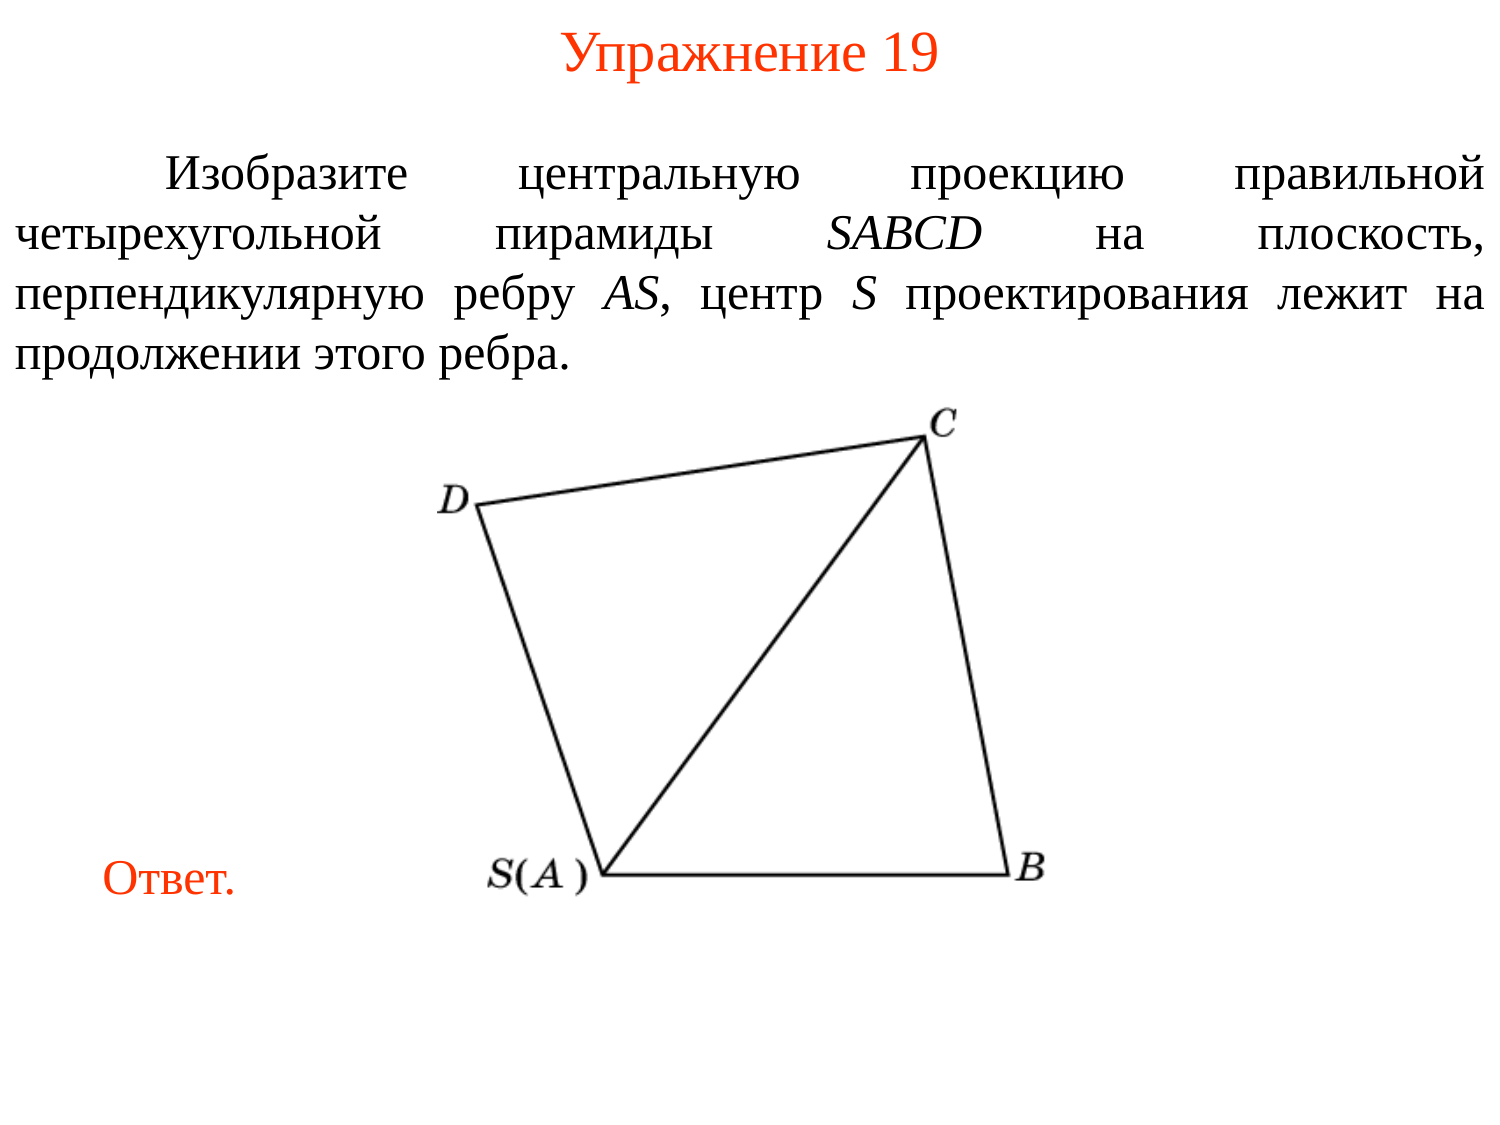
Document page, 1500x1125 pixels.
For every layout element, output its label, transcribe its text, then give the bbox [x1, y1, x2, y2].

title Упражнение 19 [112, 10, 1388, 86]
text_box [87, 399, 1048, 913]
text_box Изобразите центральную проекцию правильной четырехугольной пирамиды SABCD на плоскость, перпендикулярную ребру AS, центр S проектирования лежит на продолжении этого ребра. [0, 131, 1500, 387]
